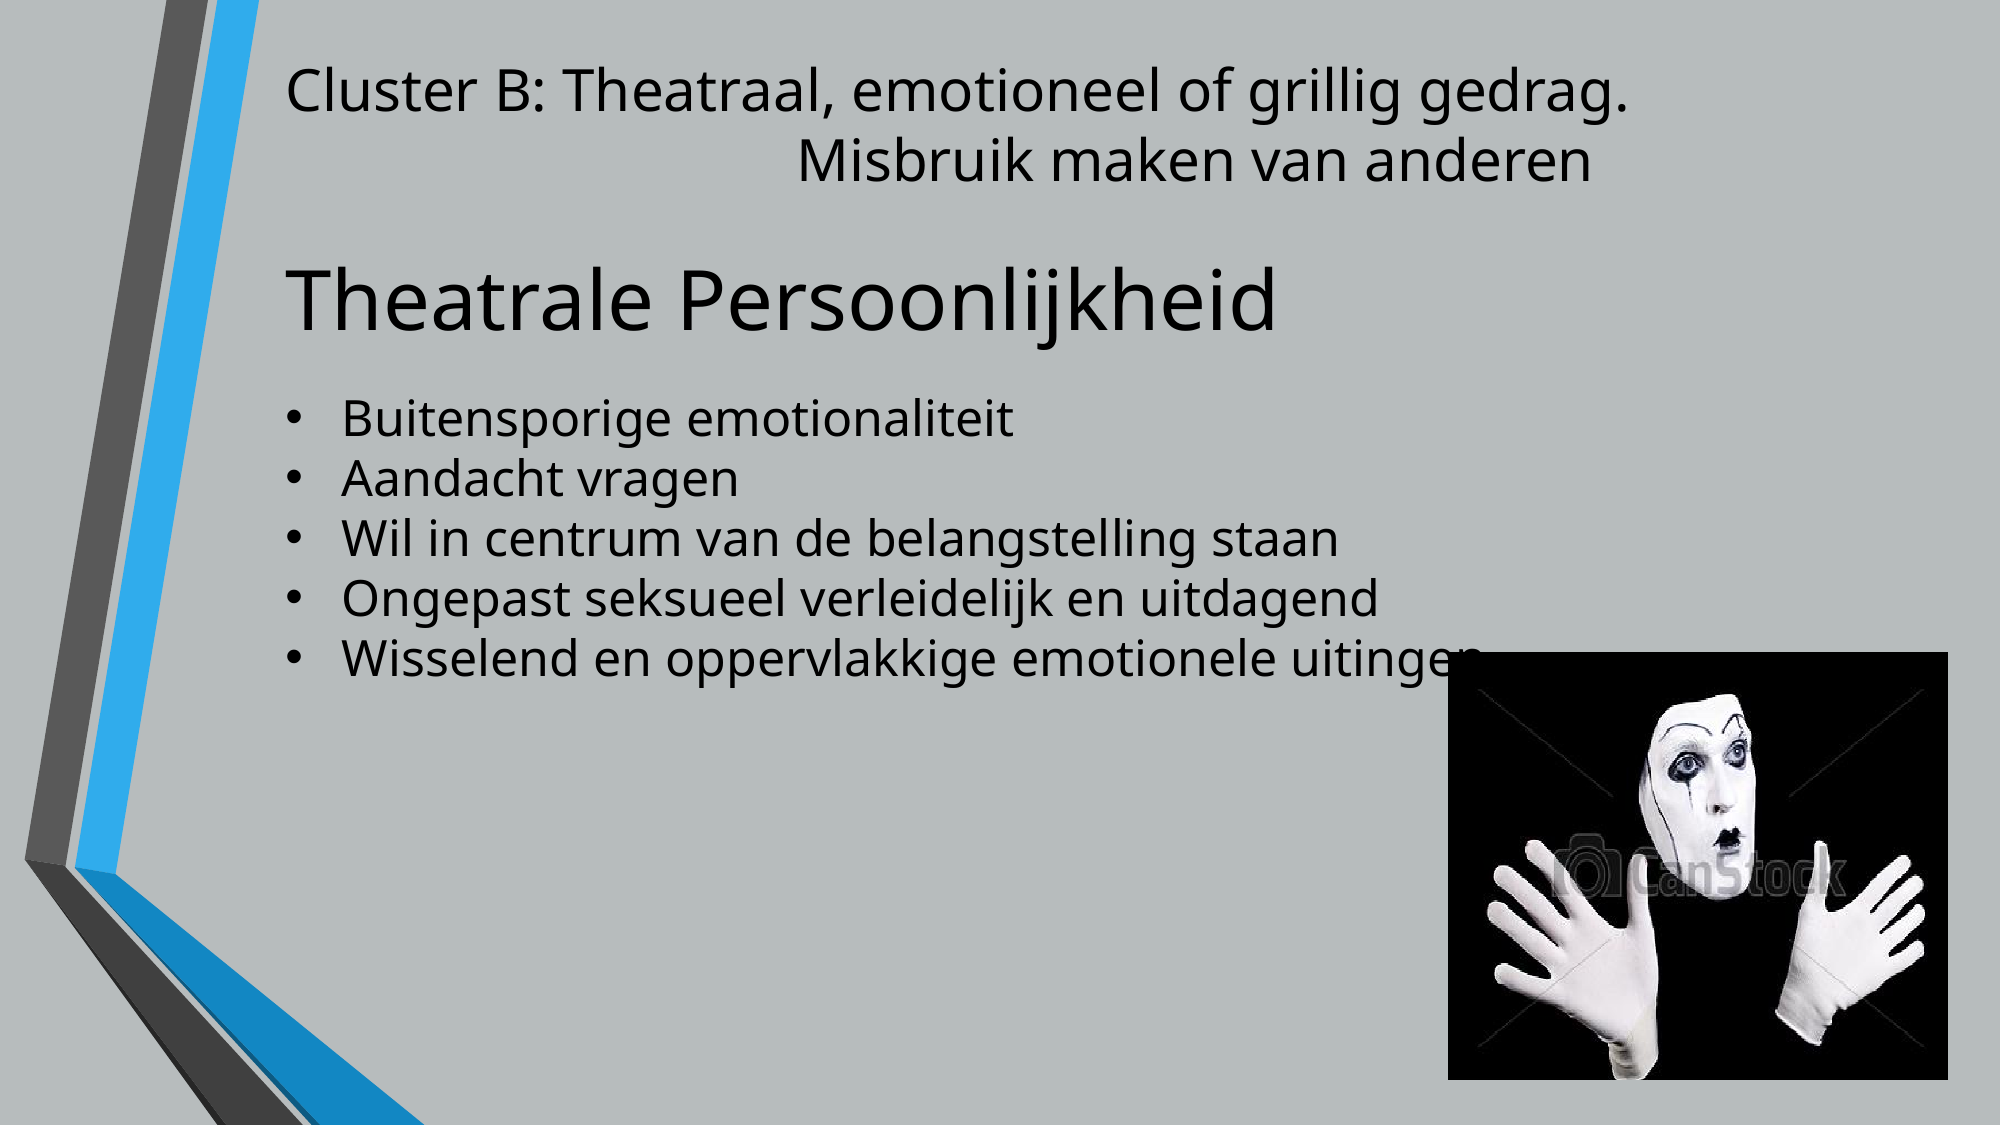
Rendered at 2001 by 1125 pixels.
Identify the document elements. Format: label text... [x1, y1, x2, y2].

text_box Cluster B: Theatraal, emotioneel of grillig gedrag. Misbruik maken van anderen [270, 45, 1917, 201]
picture [1448, 651, 1948, 1080]
text_box Buitensporige emotionaliteit Aandacht vragen Wil in centrum van de belangstelling staan Ongepast seksueel verleidelijk en uitdagend Wisselend en oppervlakkige emotionele uitingen [270, 378, 1582, 694]
text_box Theatrale Persoonlijkheid [270, 239, 1408, 355]
